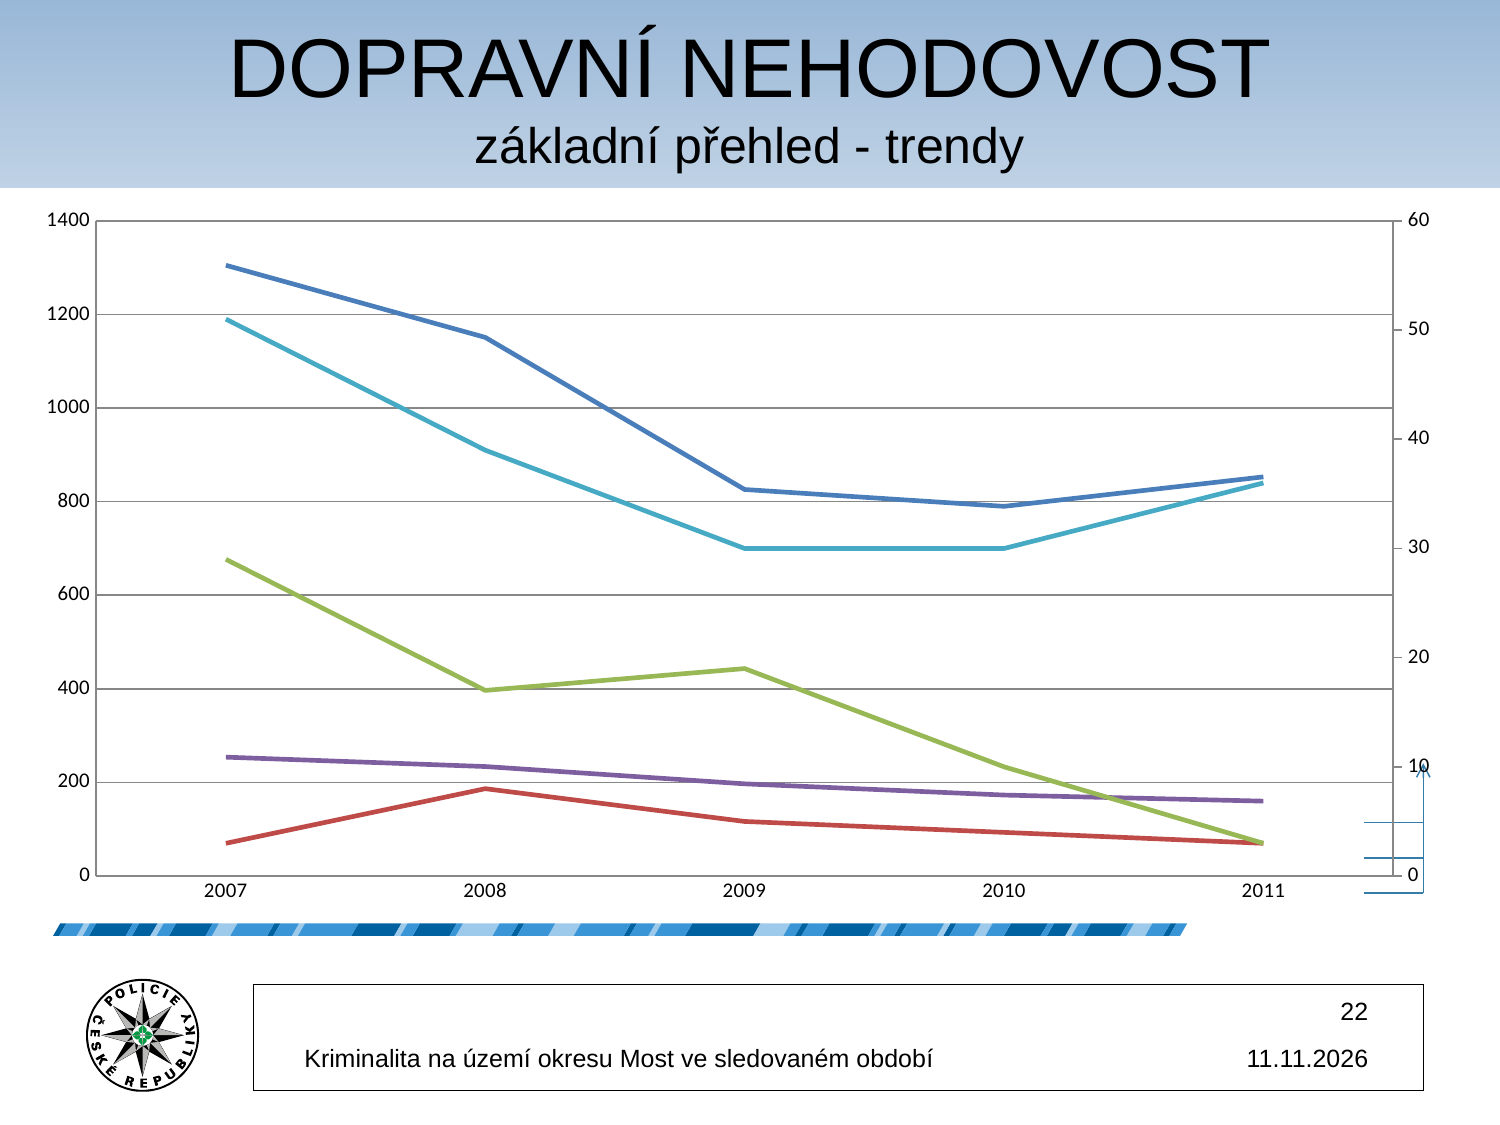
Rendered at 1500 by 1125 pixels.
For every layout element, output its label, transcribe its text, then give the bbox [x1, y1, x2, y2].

slide_number 22 [1222, 987, 1384, 1024]
title DOPRAVNÍ NEHODOVOST základní přehled - trendy [0, 0, 1500, 188]
footer Kriminalita na území okresu Most ve sledovaném období [289, 1034, 1058, 1066]
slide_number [1092, 1034, 1384, 1071]
chart [17, 196, 1459, 918]
